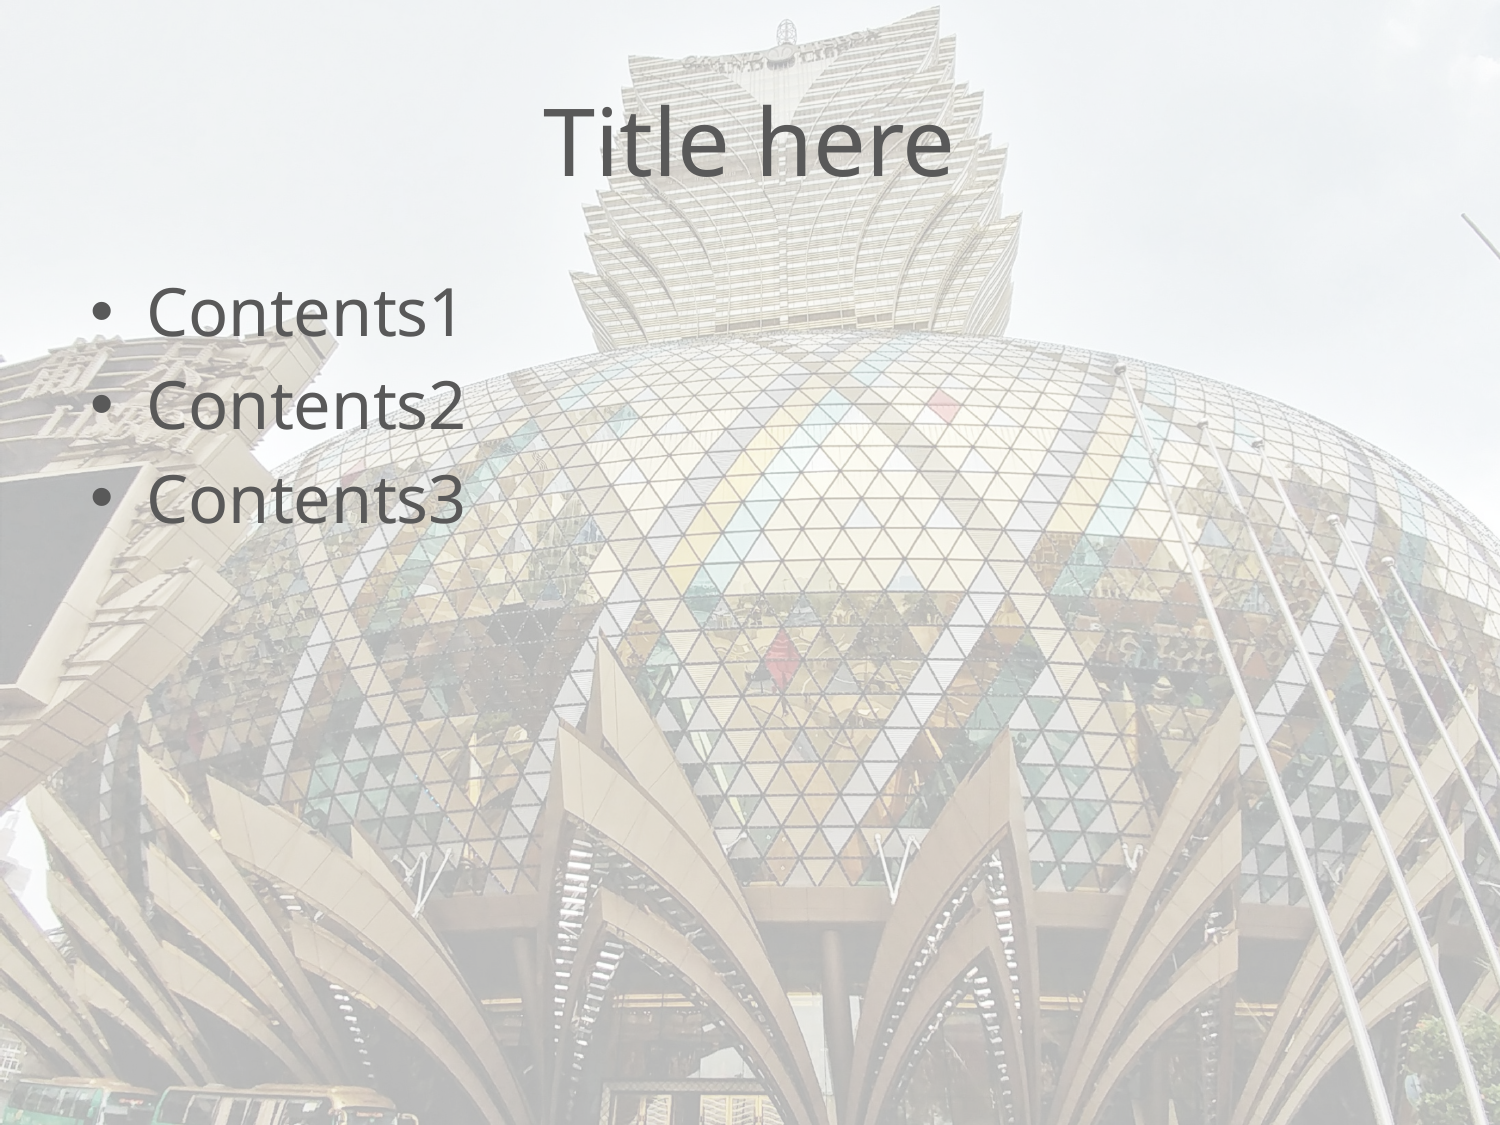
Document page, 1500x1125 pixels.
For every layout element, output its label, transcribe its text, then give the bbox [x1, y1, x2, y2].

list Contents1 Contents2 Contents3 [75, 262, 1425, 1005]
title Title here [75, 45, 1425, 233]
text_box [0, 0, 1500, 1125]
